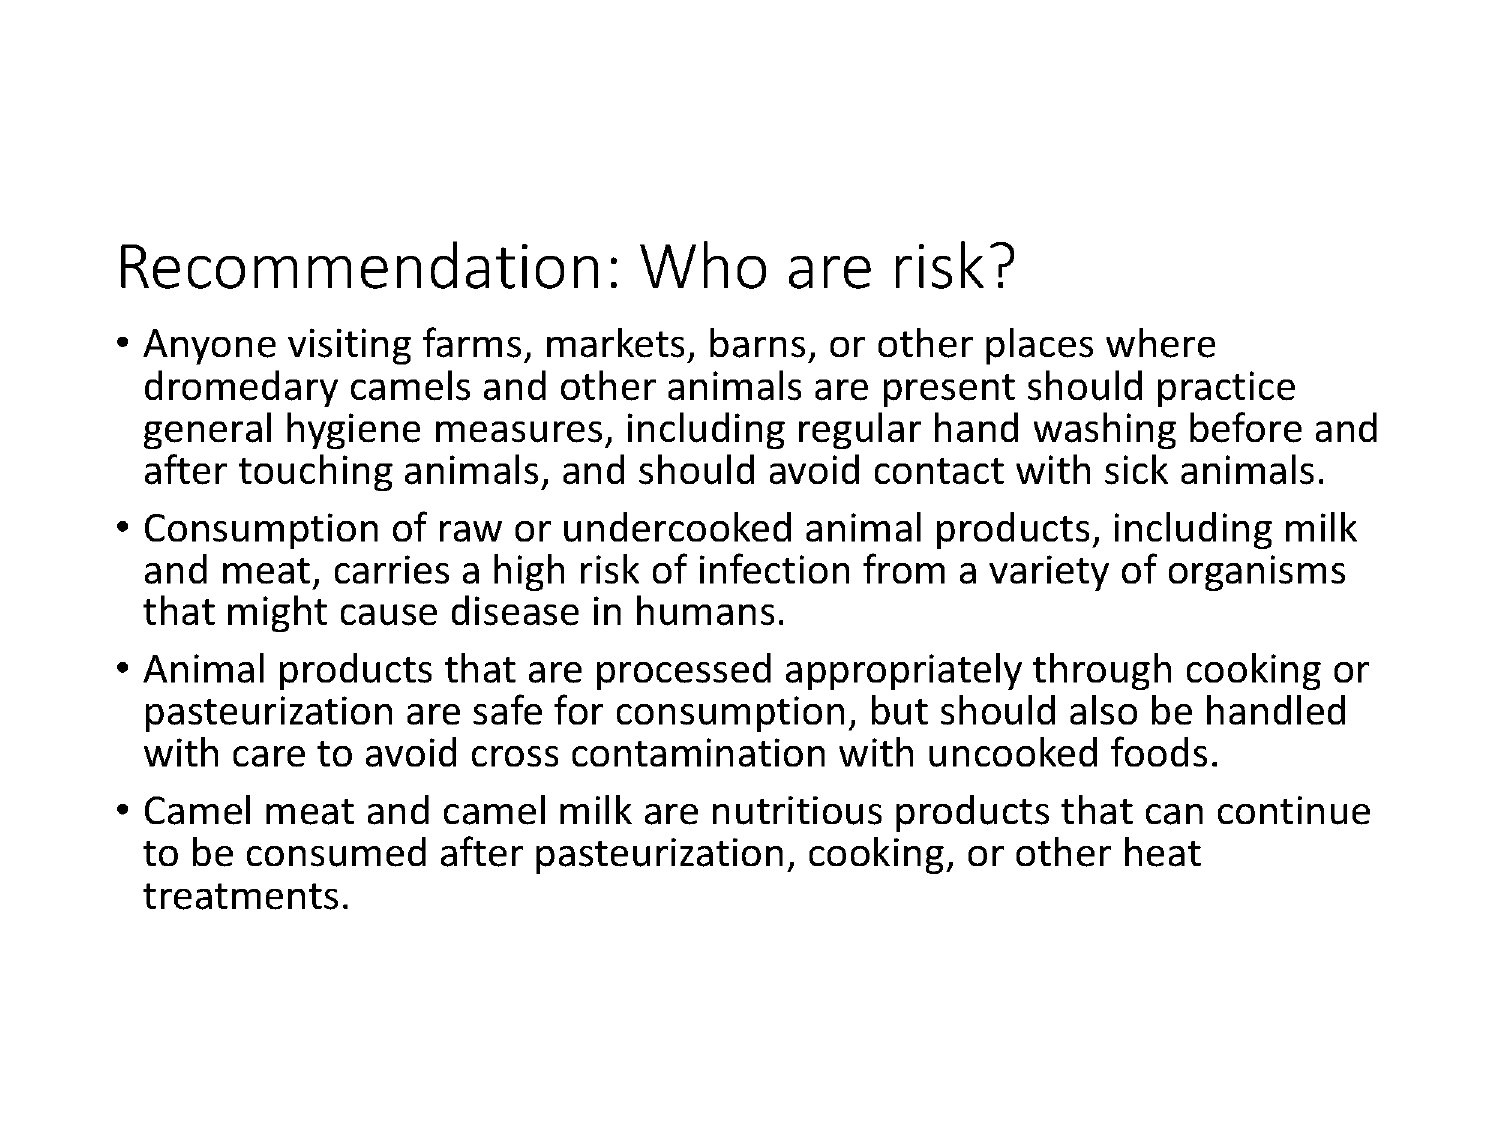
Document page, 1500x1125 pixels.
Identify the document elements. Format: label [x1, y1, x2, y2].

picture [0, 141, 1500, 987]
